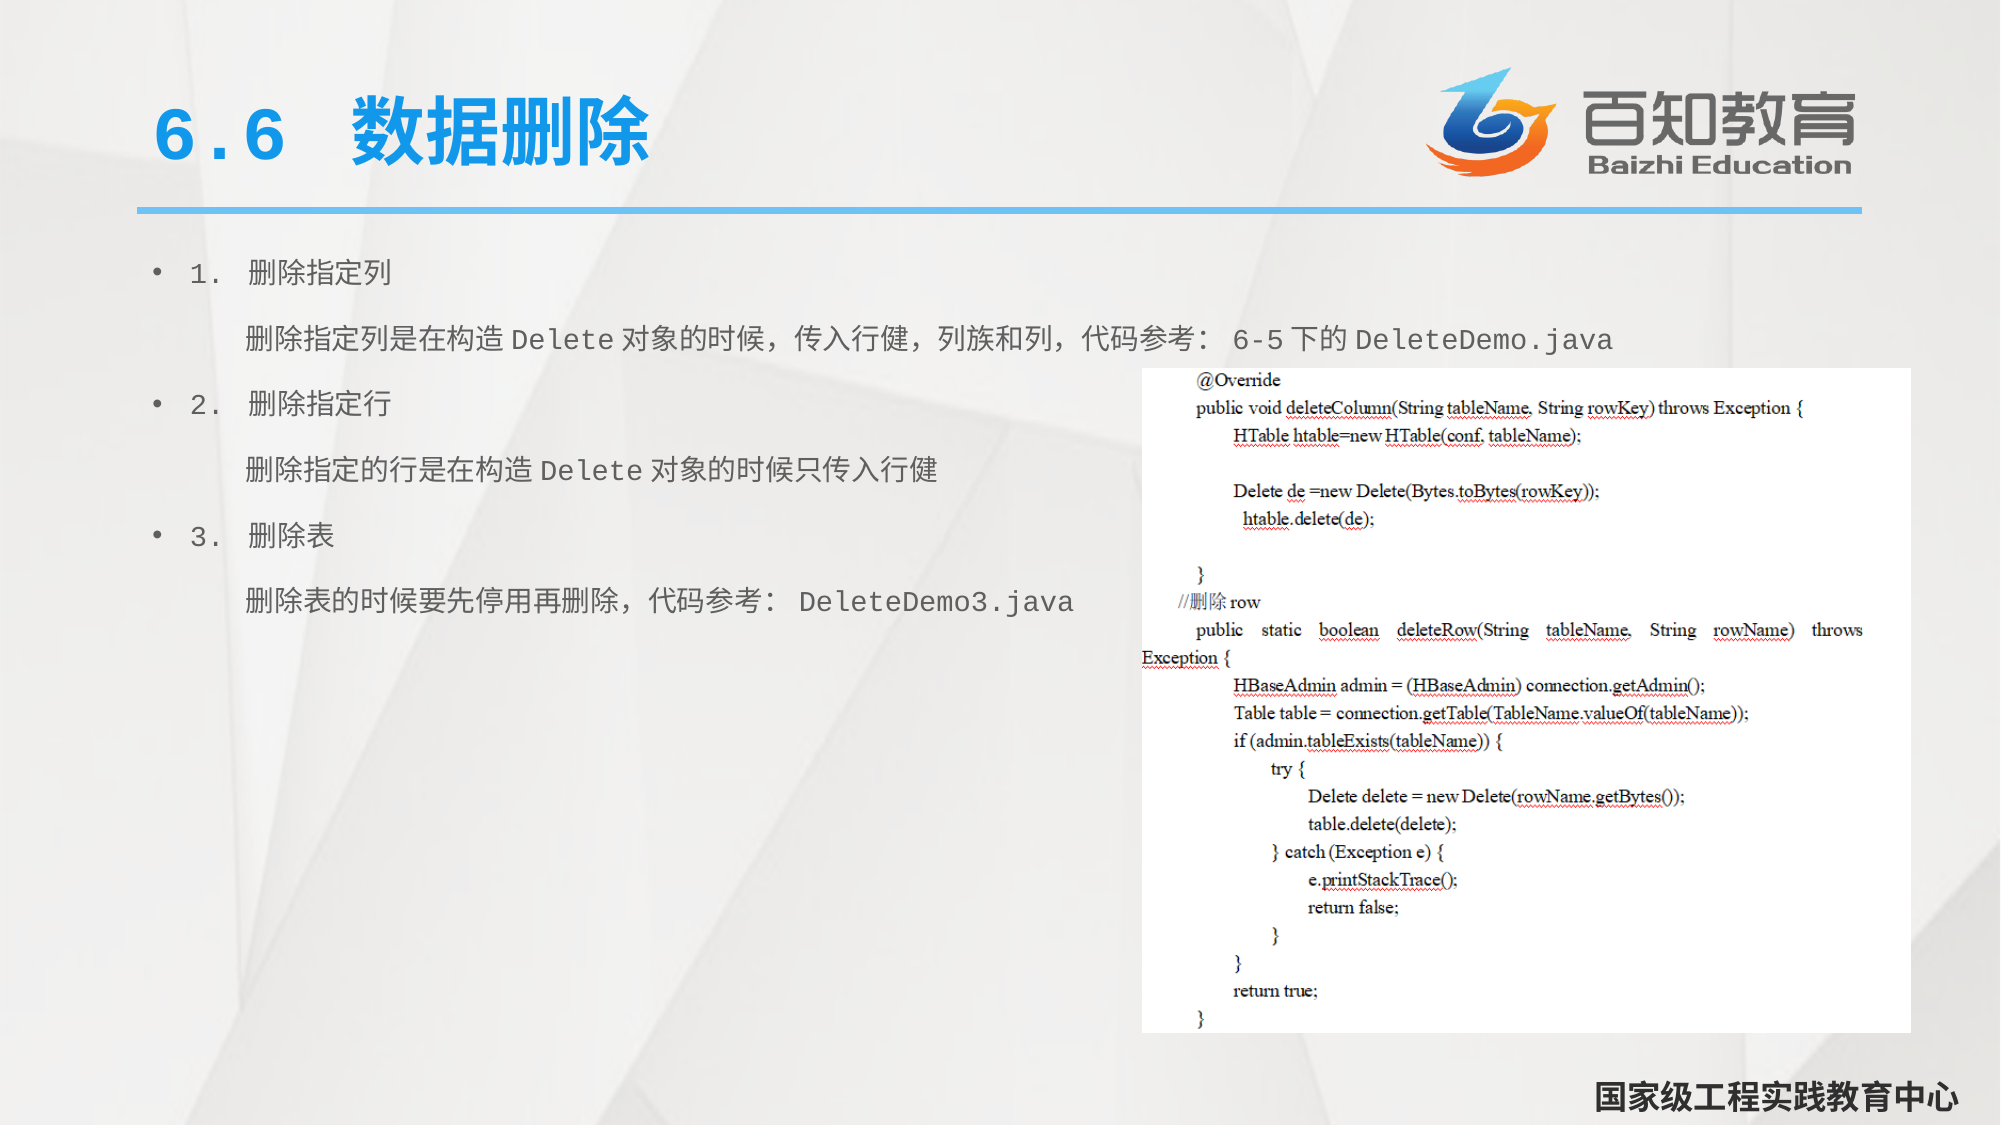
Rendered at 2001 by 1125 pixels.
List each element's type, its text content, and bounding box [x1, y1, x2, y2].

title 6.6 数据删除 [137, 59, 1863, 210]
picture [0, 0, 2001, 1125]
list 1. 删除指定列 删除指定列是在构造Delete对象的时候，传入行健，列族和列，代码参考：6-5下的DeleteDemo.java 2. 删除指定行 删除指定的行是在构造Delete对象的时候只传入行健 3. 删除表 删除表的时候要先停用再删除，代码参考：DeleteDemo3.java [137, 236, 1863, 1014]
